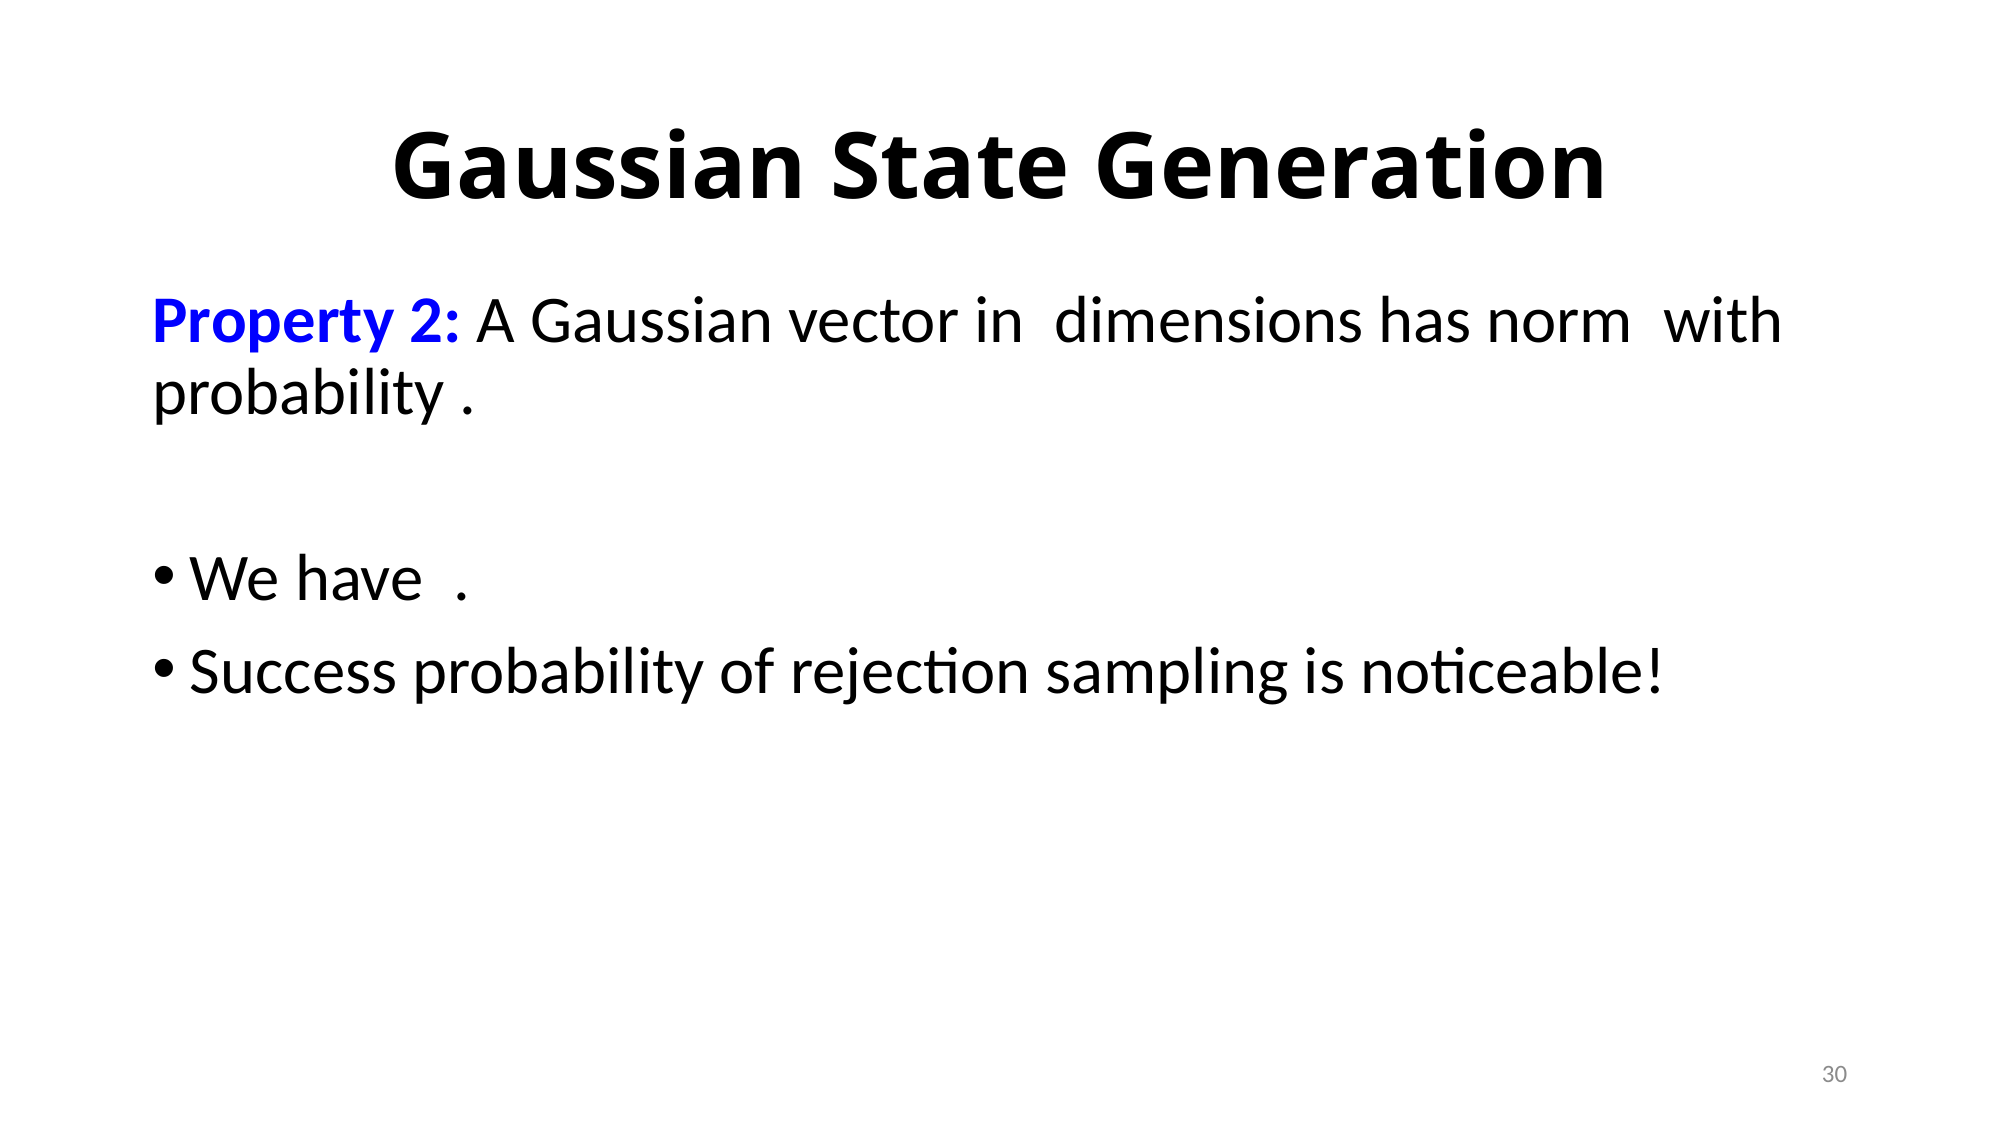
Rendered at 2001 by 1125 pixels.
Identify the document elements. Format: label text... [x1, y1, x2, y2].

slide_number 30 [1412, 1042, 1863, 1103]
title Gaussian State Generation [137, 59, 1863, 278]
